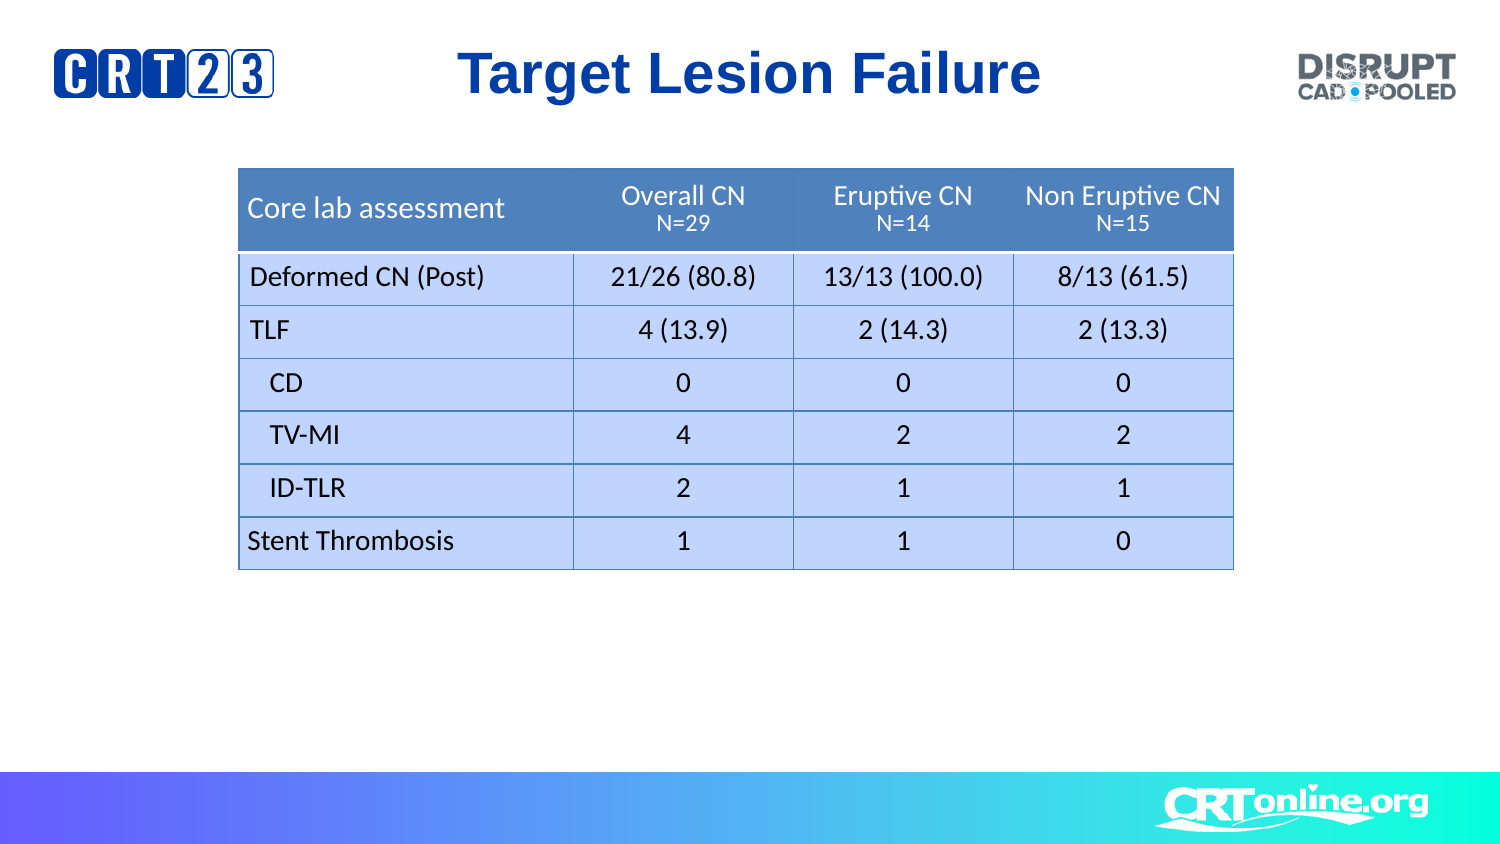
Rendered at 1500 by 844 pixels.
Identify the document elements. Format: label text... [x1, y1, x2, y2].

table_cell 4 [574, 412, 793, 463]
table_header Core lab assessment [240, 170, 573, 251]
table_cell TV-MI [240, 412, 573, 463]
table_header Overall CN N=29 [574, 170, 793, 251]
table_cell 0 [1014, 359, 1233, 410]
table_cell 1 [1014, 465, 1233, 516]
table_cell 0 [1014, 518, 1233, 569]
table_cell 4 (13.9) [574, 306, 793, 358]
table_cell 1 [794, 518, 1013, 569]
table_cell Stent Thrombosis [240, 518, 573, 569]
table_cell TLF [240, 306, 573, 358]
table_cell ID-TLR [240, 465, 573, 516]
table_cell 0 [794, 359, 1013, 410]
table_cell 1 [574, 518, 793, 569]
table_cell 2 [1014, 412, 1233, 463]
title Target Lesion Failure [75, 18, 1425, 122]
table_header Non Eruptive CN N=15 [1014, 170, 1233, 251]
table_cell CD [240, 359, 573, 410]
table_cell 2 [794, 412, 1013, 463]
table_cell 2 (13.3) [1014, 306, 1233, 358]
table_cell 2 [574, 465, 793, 516]
table_cell 21/26 (80.8) [574, 254, 793, 305]
table_cell 1 [794, 465, 1013, 516]
table_cell 13/13 (100.0) [794, 254, 1013, 305]
picture [0, 0, 1500, 844]
table_cell Deformed CN (Post) [240, 254, 573, 305]
table_cell 8/13 (61.5) [1014, 254, 1233, 305]
table_cell 0 [574, 359, 793, 410]
table_cell 2 (14.3) [794, 306, 1013, 358]
table_header Eruptive CN N=14 [794, 170, 1013, 251]
